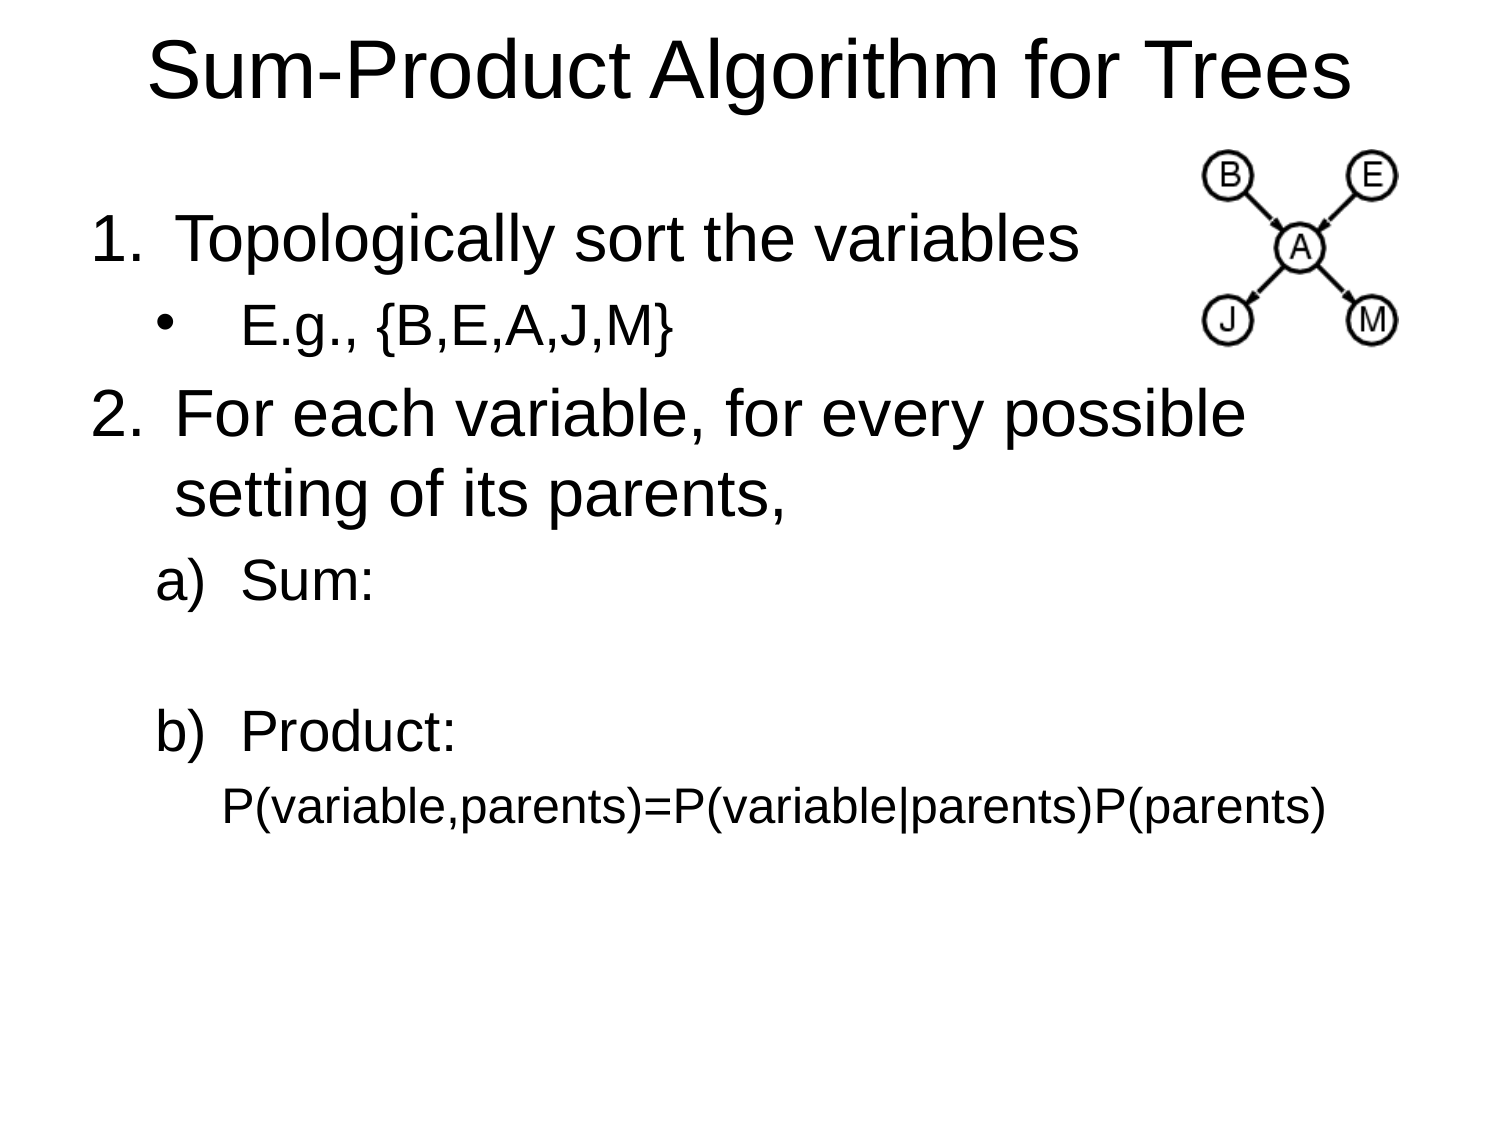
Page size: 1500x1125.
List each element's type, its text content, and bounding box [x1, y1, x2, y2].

picture [1199, 149, 1399, 349]
title Sum-Product Algorithm for Trees [74, 12, 1426, 118]
